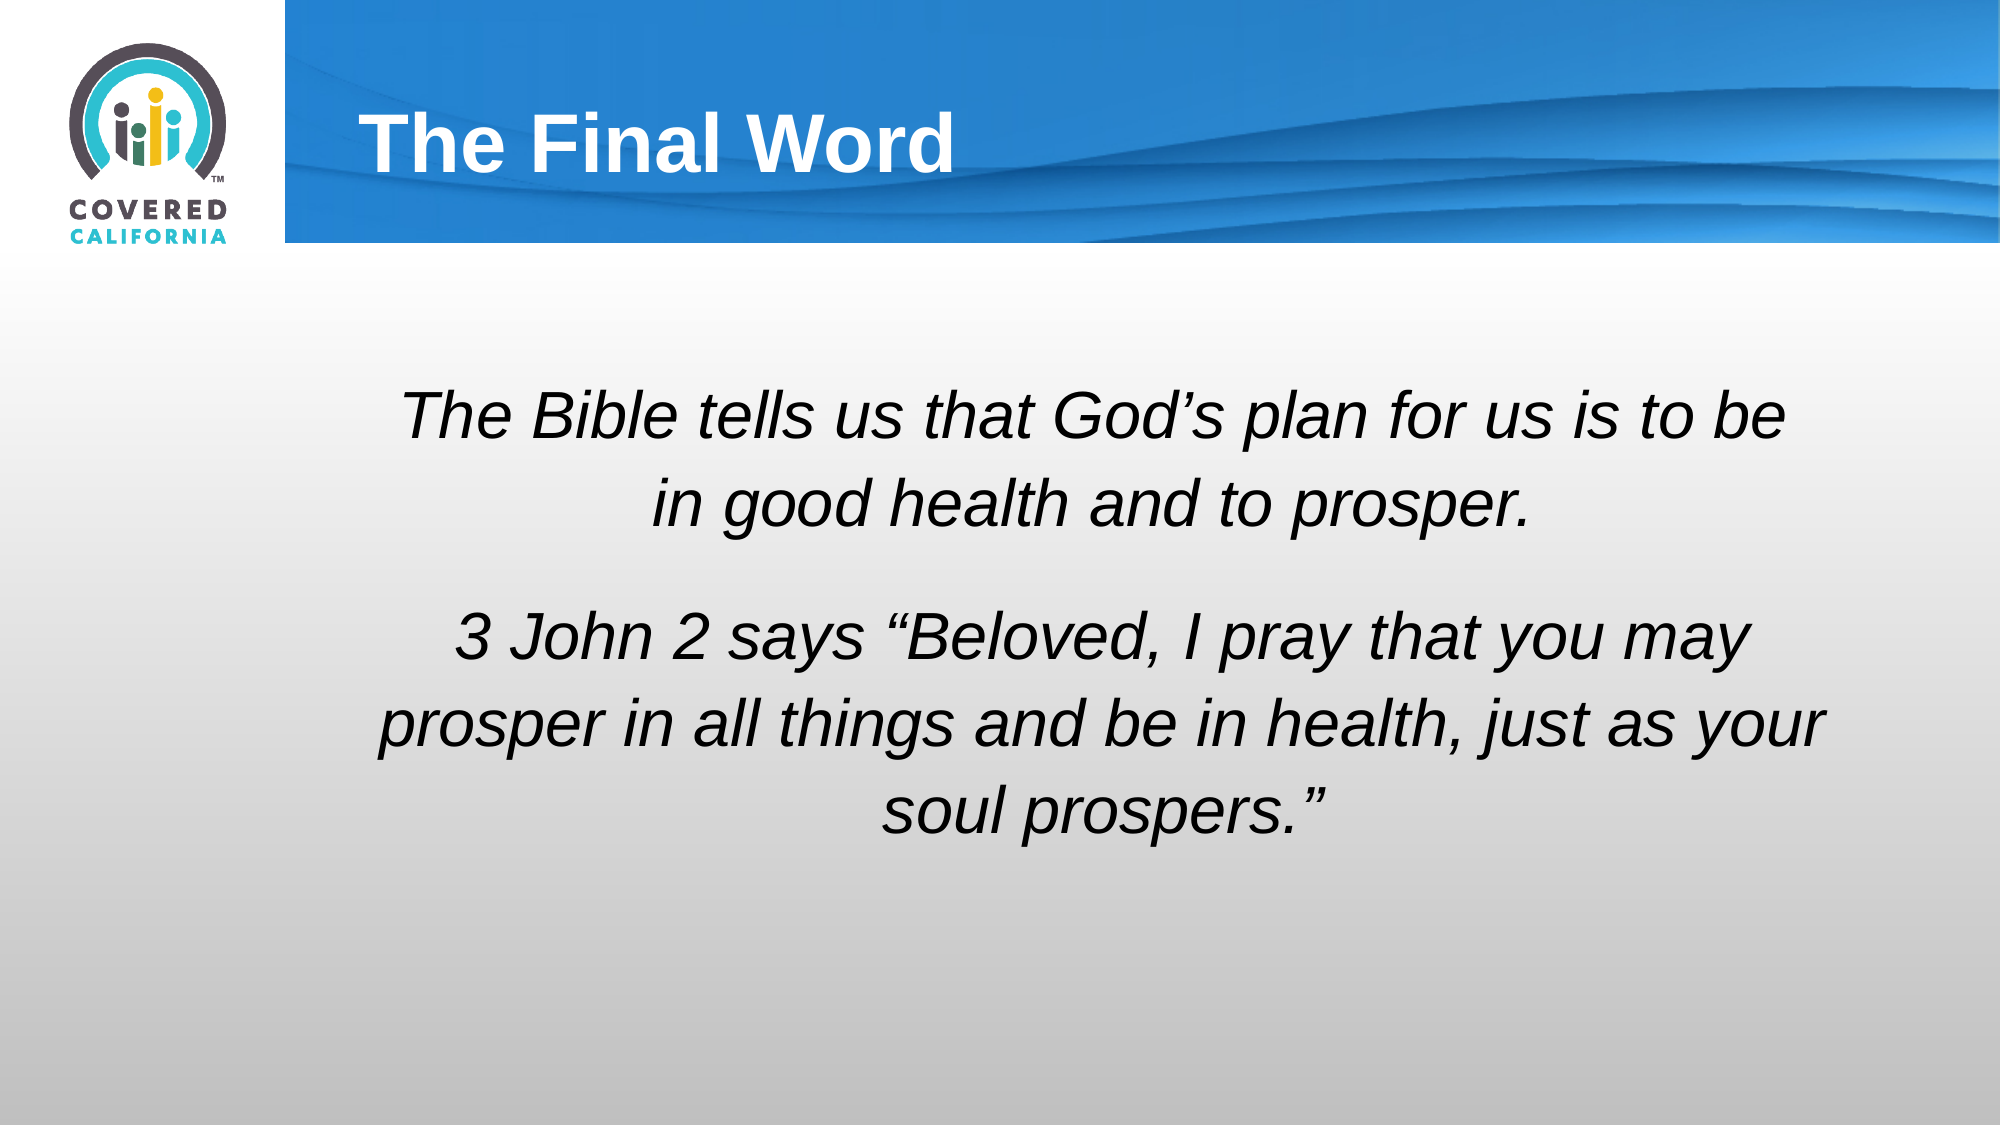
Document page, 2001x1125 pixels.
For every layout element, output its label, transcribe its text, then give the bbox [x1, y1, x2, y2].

text_box [0, 247, 2000, 1125]
picture [49, 22, 246, 264]
list The Bible tells us that God’s plan for us is to be in good health and to prosper. 3 John 2 says “Beloved, I pray that you may prosper in all things and be in health, just as your soul prospers.” [343, 357, 1863, 1072]
picture [285, 0, 2000, 243]
